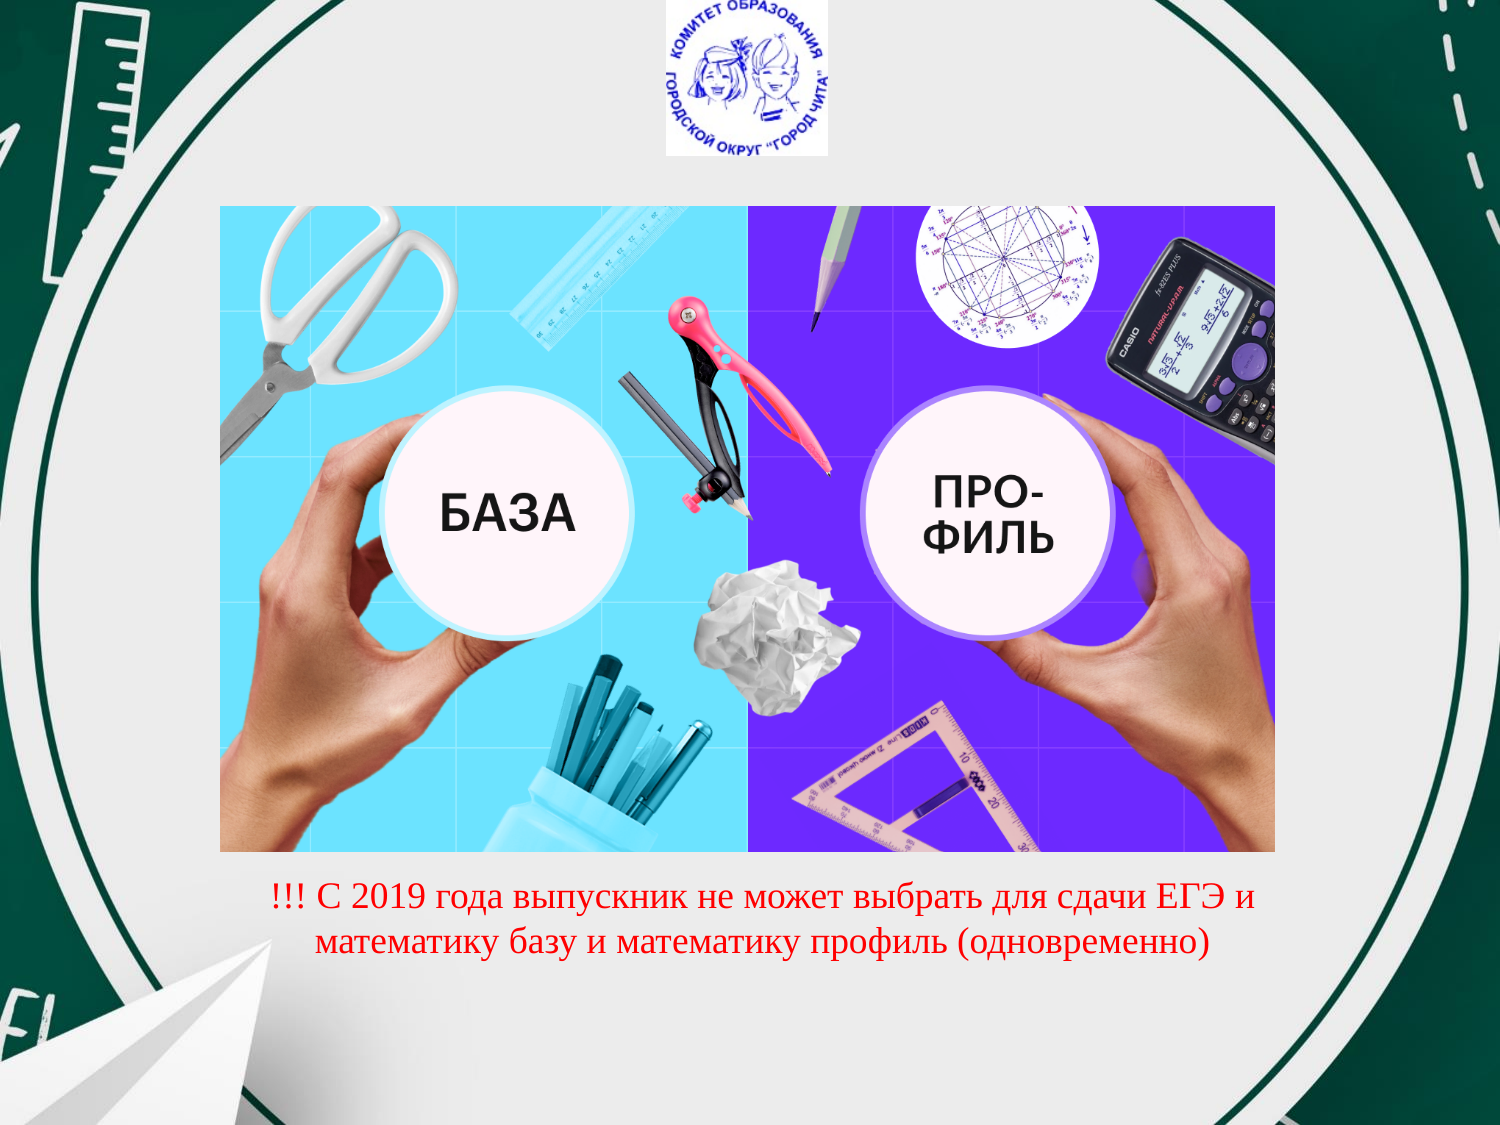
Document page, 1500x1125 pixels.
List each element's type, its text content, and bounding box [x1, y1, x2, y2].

picture [0, 0, 1500, 1125]
text_box !!! С 2019 года выпускник не может выбрать для сдачи ЕГЭ и математику базу и математику профиль (одновременно) [235, 863, 1290, 968]
